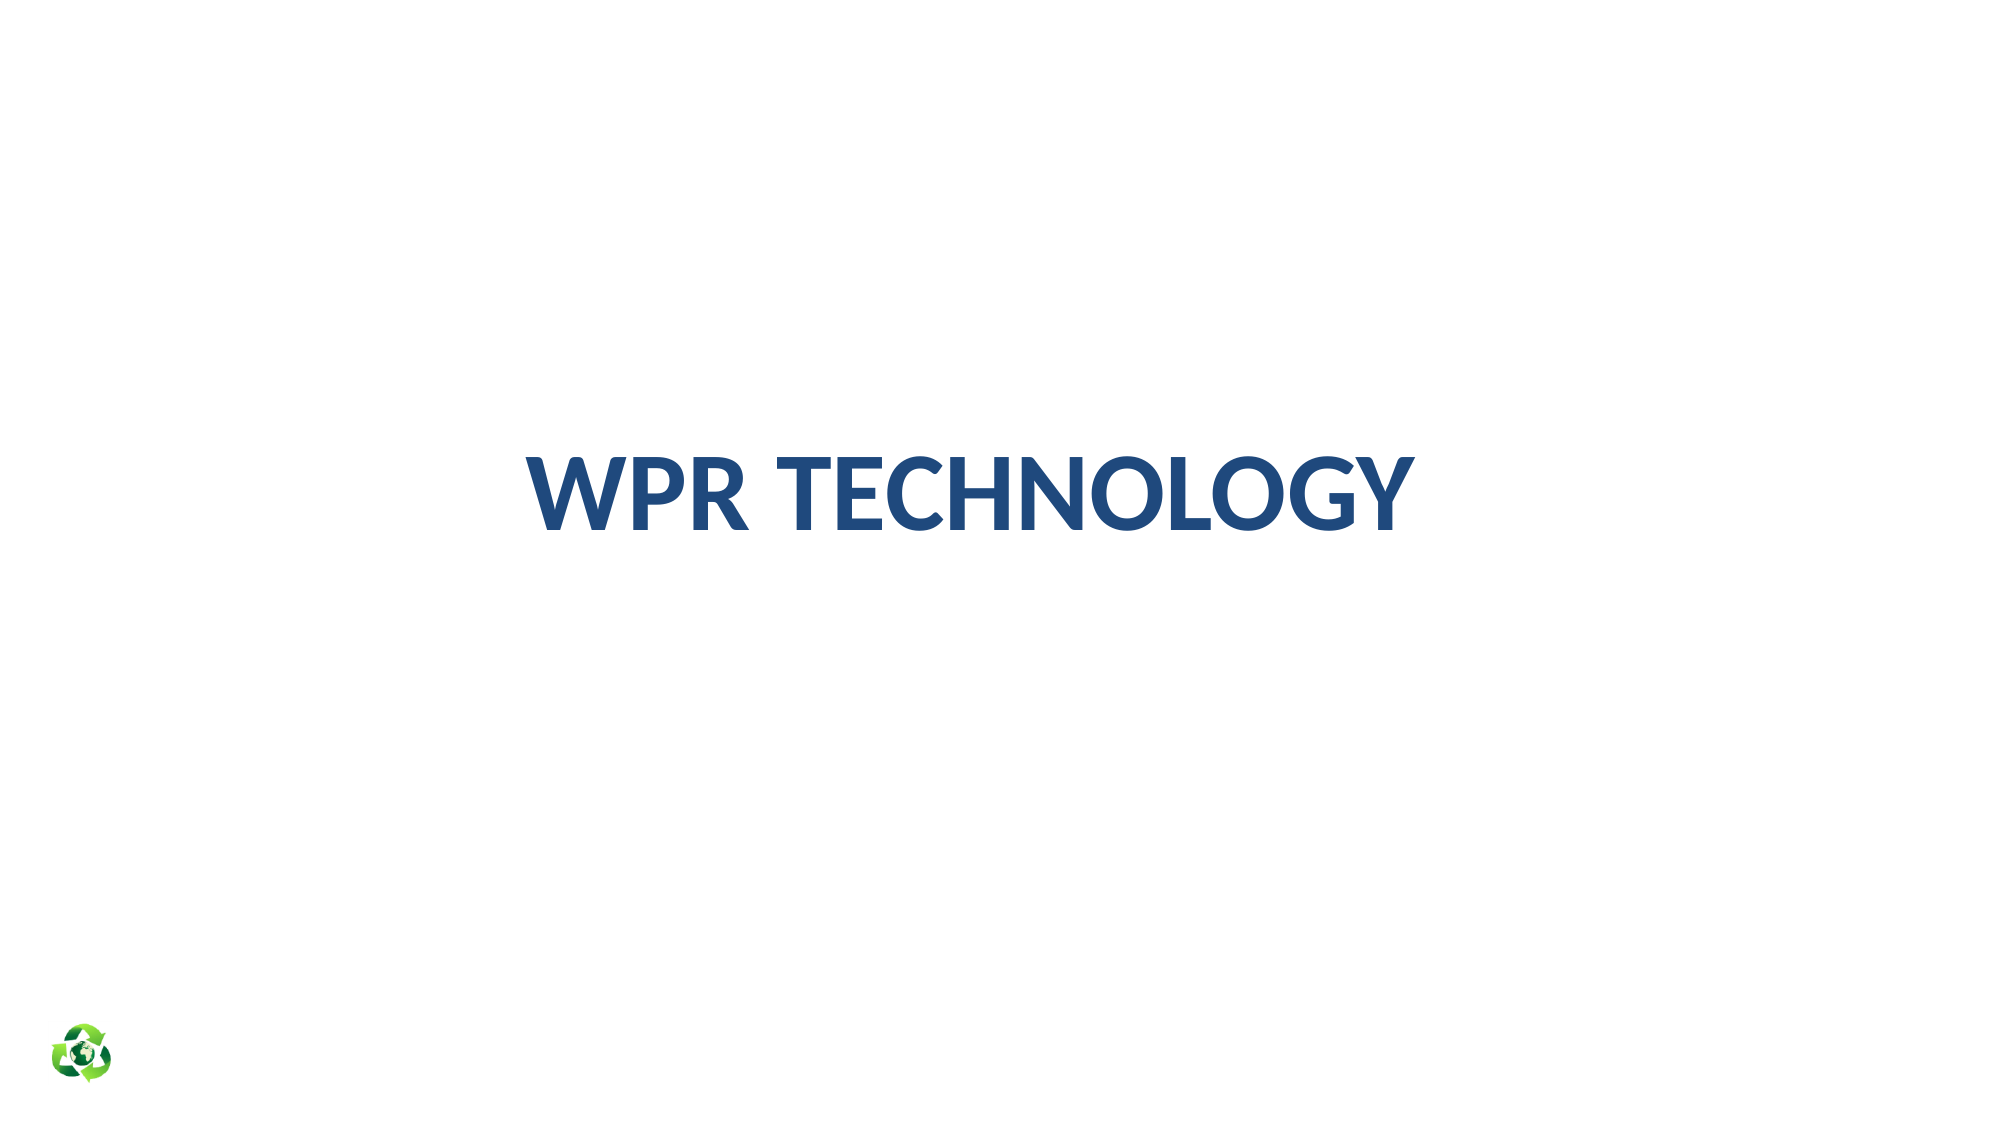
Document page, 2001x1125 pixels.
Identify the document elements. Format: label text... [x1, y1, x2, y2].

title WPR Technology [242, 410, 1700, 594]
picture [48, 1020, 113, 1086]
